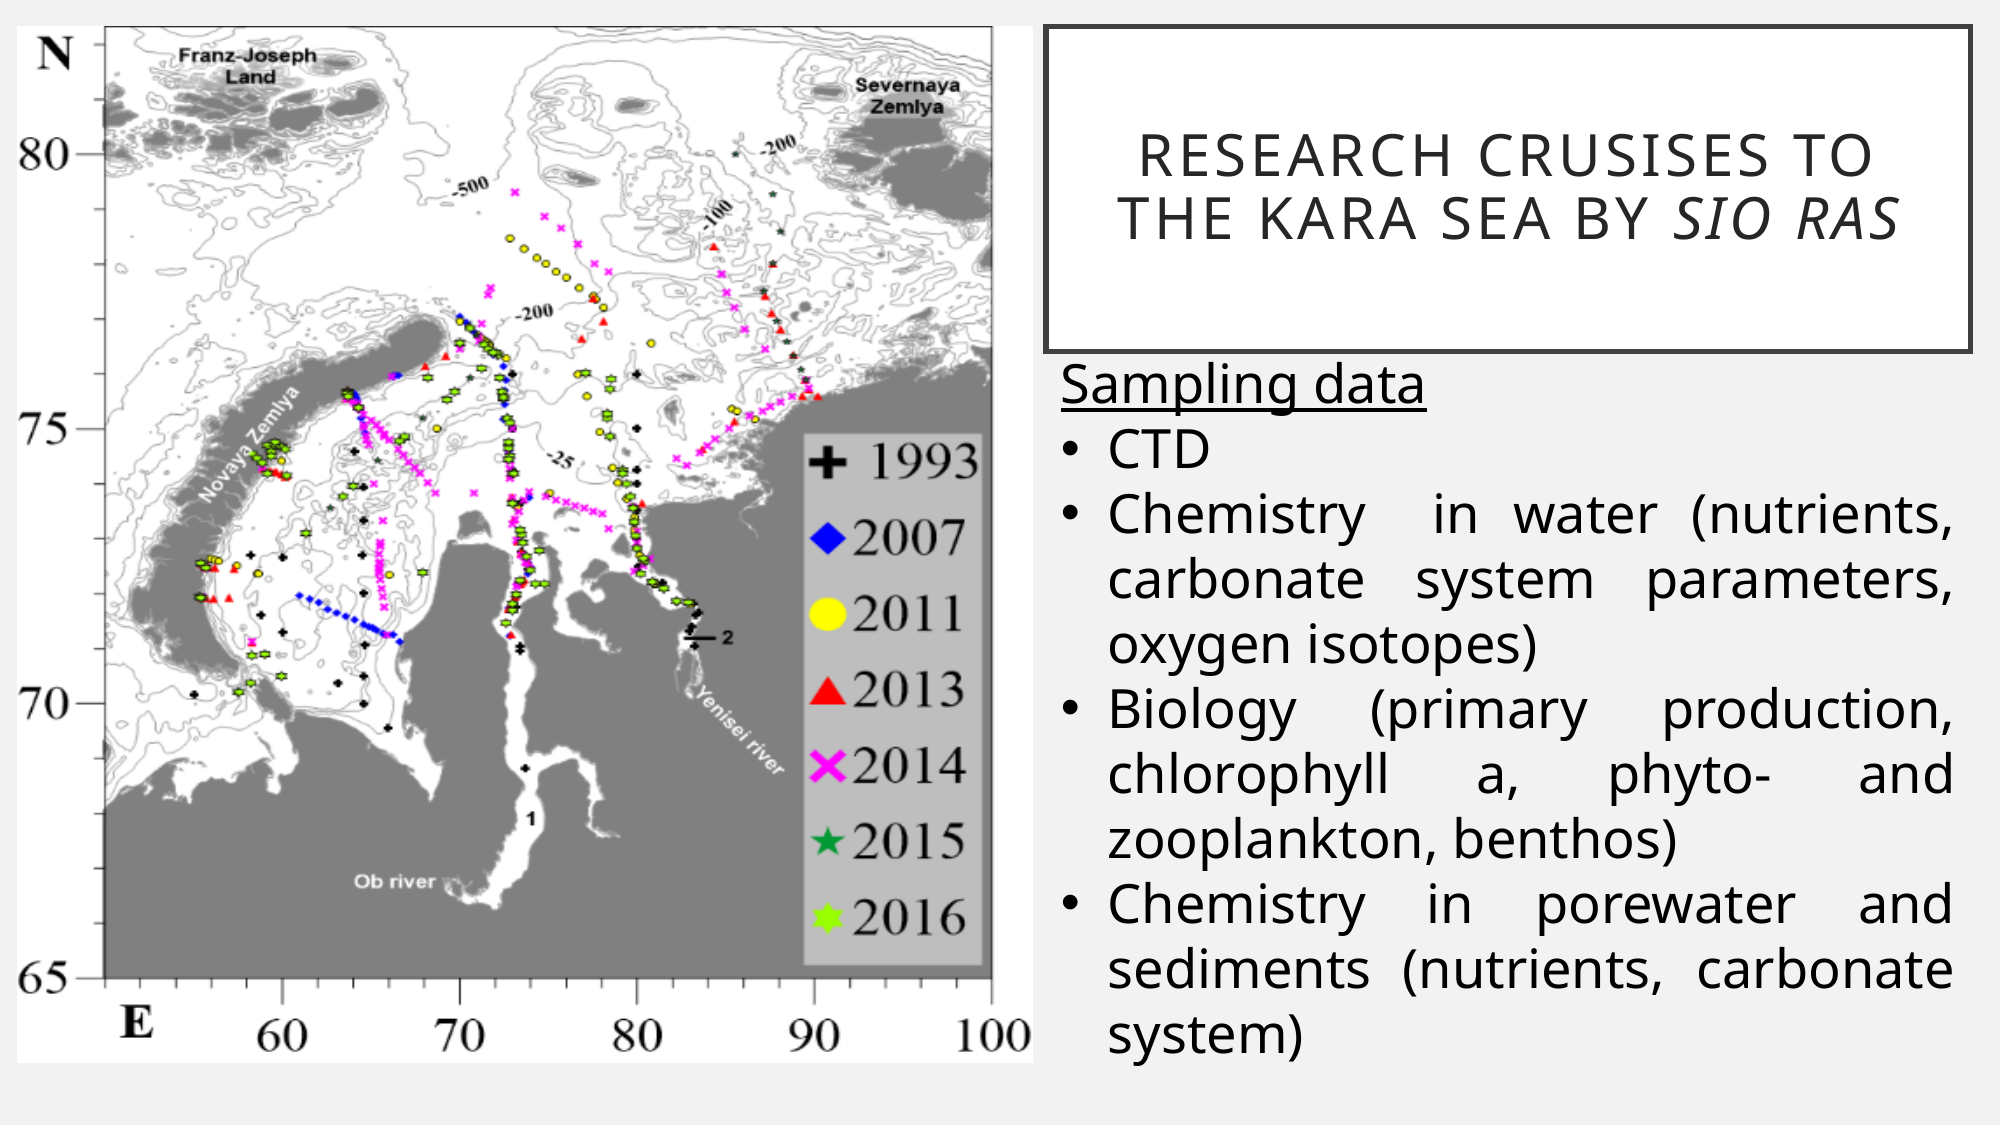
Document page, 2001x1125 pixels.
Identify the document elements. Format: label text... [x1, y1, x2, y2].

text_box Sampling data CTD Chemistry in water (nutrients, carbonate system parameters, oxygen isotopes) Biology (primary production, chlorophyll a, phyto- and zooplankton, benthos) Chemistry in porewater and sediments (nutrients, carbonate system) [1045, 342, 1971, 1117]
picture [17, 26, 1033, 1063]
title Research crusises to the kara sea by sio ras [1043, 24, 1973, 354]
